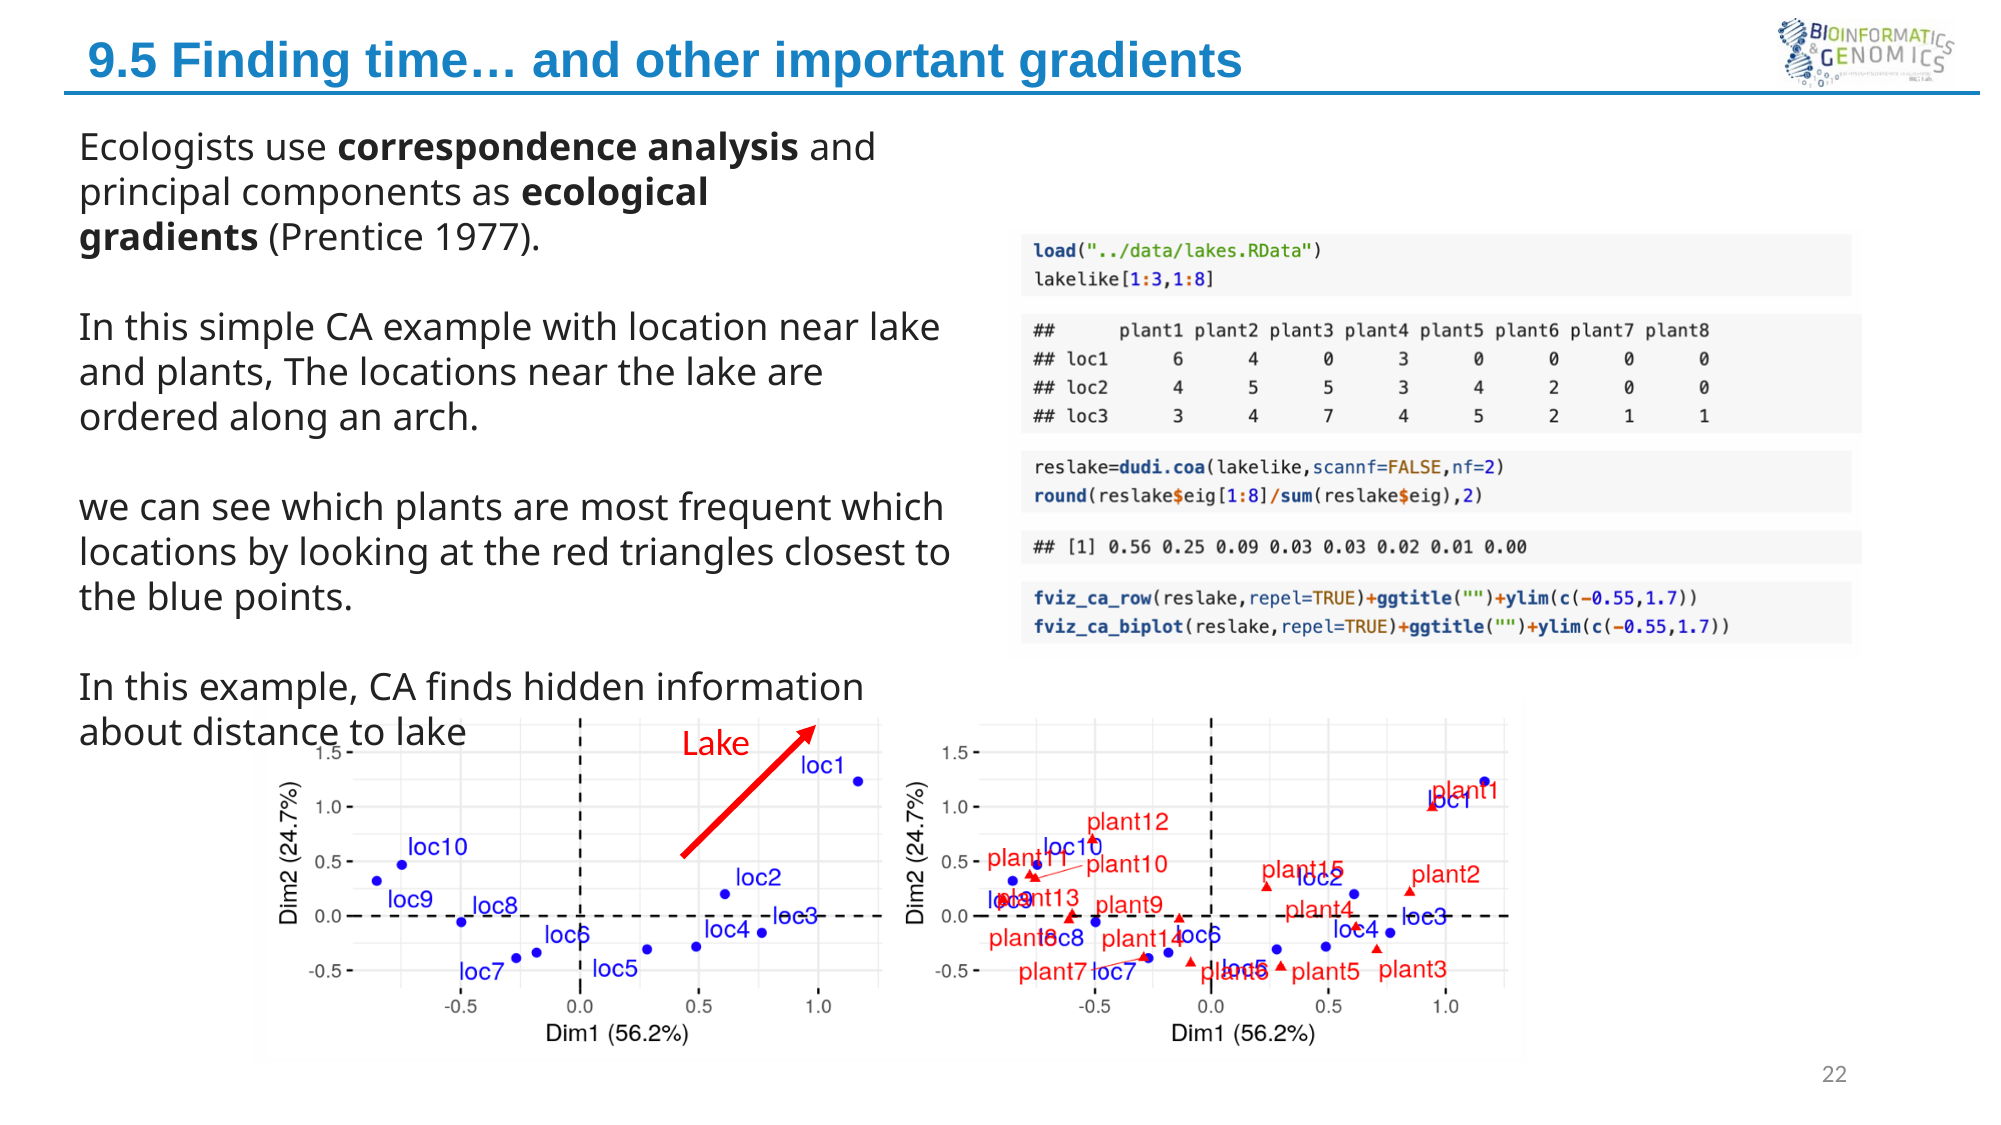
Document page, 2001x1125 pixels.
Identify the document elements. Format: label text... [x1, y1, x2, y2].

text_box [682, 724, 816, 857]
picture [251, 697, 1527, 1063]
slide_number 22 [1412, 1042, 1863, 1103]
text_box 9.5 Finding time… and other important gradients [76, 19, 1734, 92]
text_box Ecologists use correspondence analysis and principal components as ecological gradients (Prentice 1977). In this simple CA example with location near lake and plants, The locations near the lake are ordered along an arch. we can see which plants are most frequent which locations by looking at the red triangles closest to the blue points. In this example, CA finds hidden information about distance to lake [64, 115, 973, 761]
picture [1008, 227, 1862, 658]
picture [1777, 18, 1955, 88]
